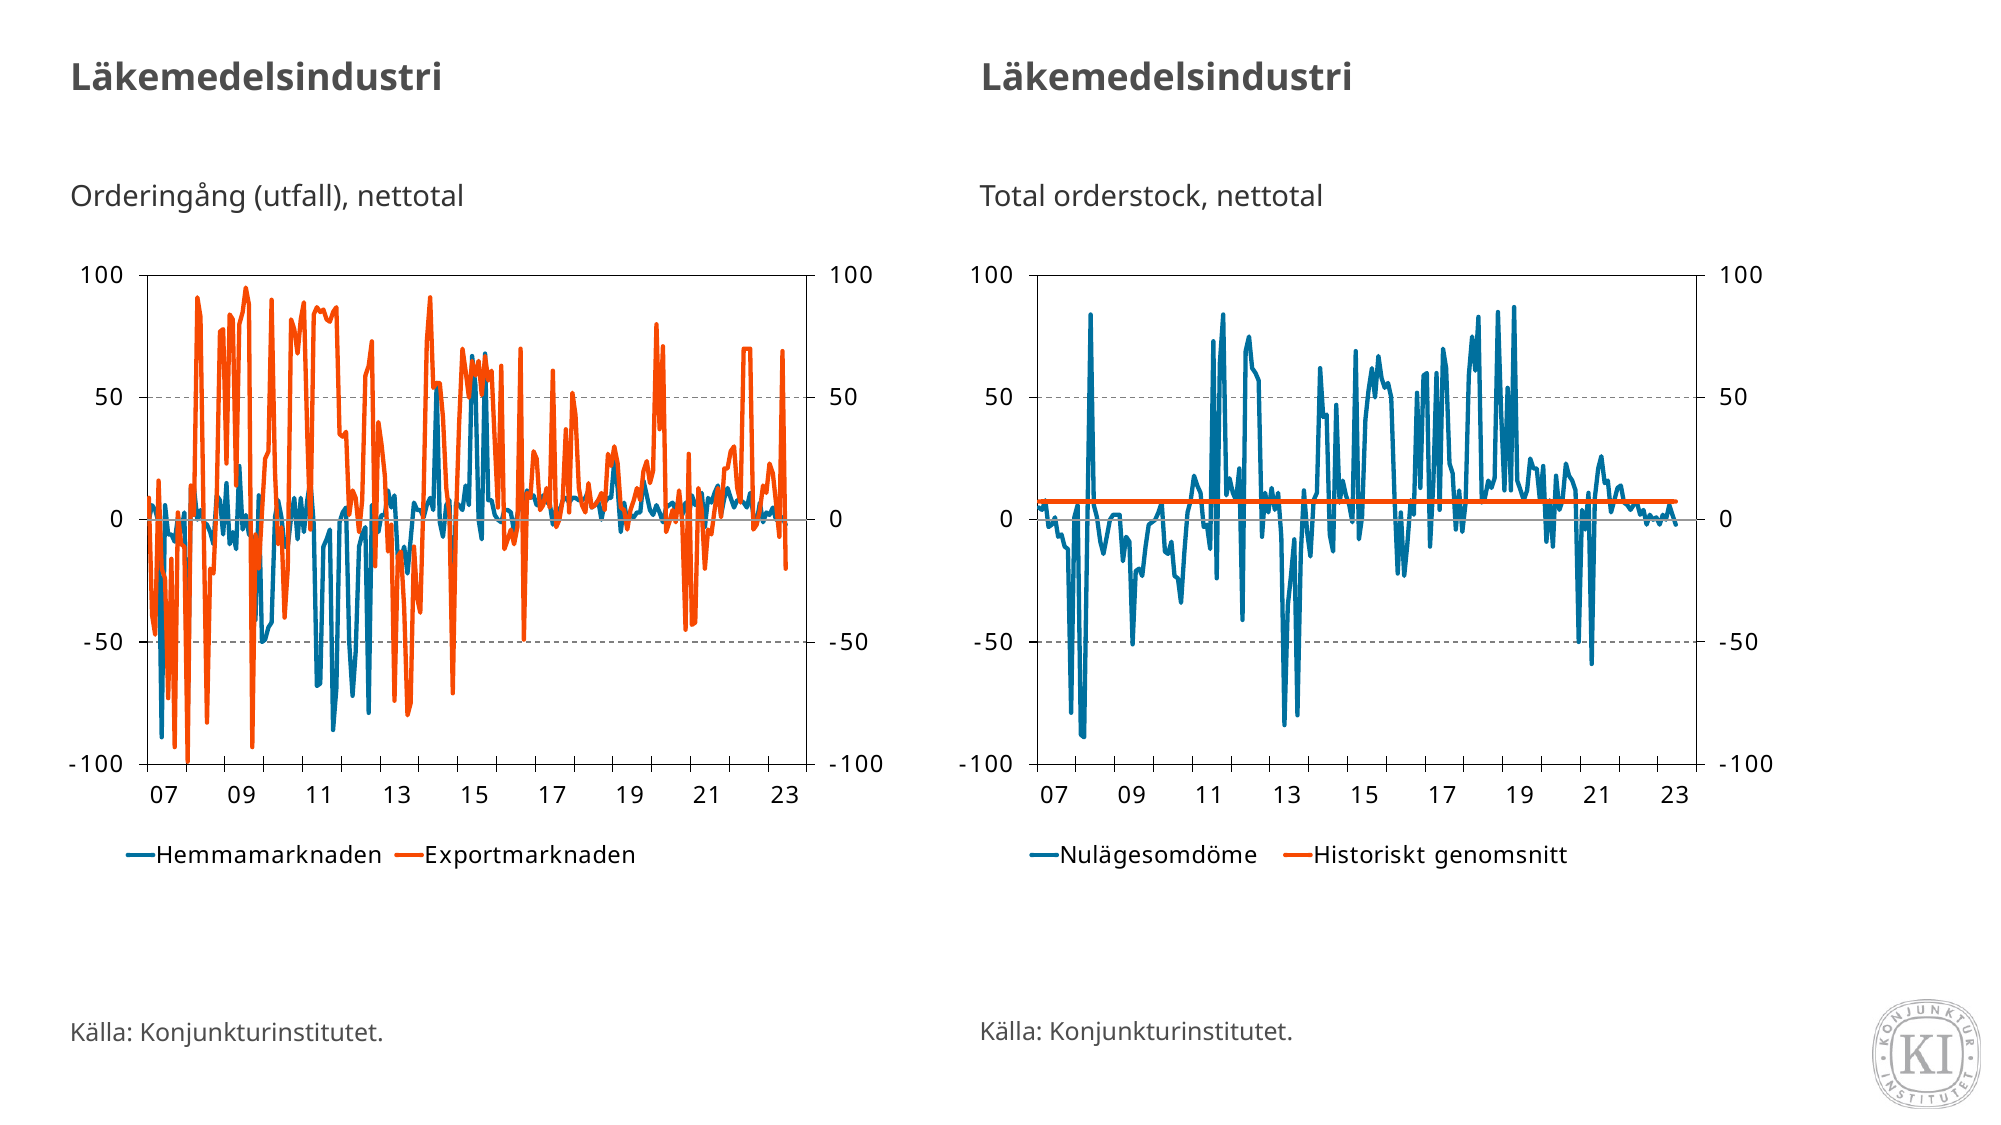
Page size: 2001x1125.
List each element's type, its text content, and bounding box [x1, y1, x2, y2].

list Läkemedelsindustri [965, 45, 1849, 129]
list Orderingång (utfall), nettotal [55, 137, 938, 220]
title Läkemedelsindustri [55, 45, 938, 128]
subtitle Källa: Konjunkturinstitutet. [55, 1008, 938, 1106]
picture [1872, 999, 1981, 1109]
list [941, 249, 1829, 874]
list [51, 249, 939, 874]
list Total orderstock, nettotal [964, 137, 1848, 220]
list Källa: Konjunkturinstitutet. [964, 1008, 1848, 1106]
